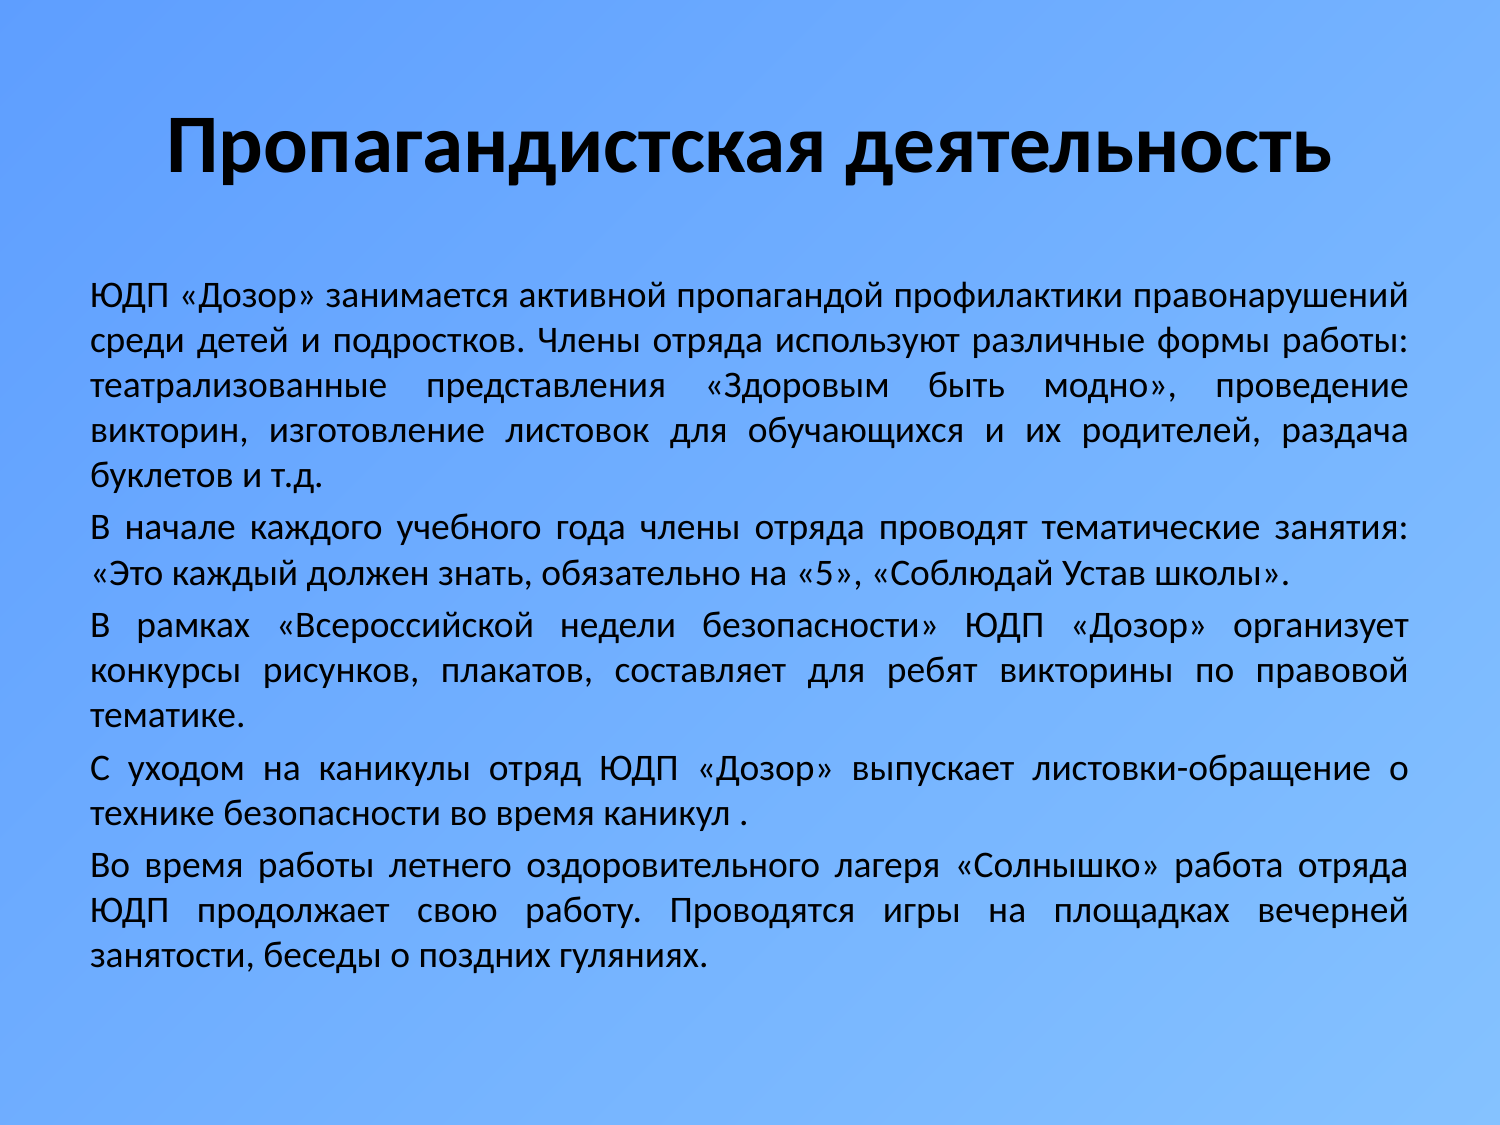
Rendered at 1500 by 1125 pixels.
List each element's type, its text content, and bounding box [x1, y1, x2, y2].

list ЮДП «Дозор» занимается активной пропагандой профилактики правонарушений среди детей и подростков. Члены отряда используют различные формы работы: театрализованные представления «Здоровым быть модно», проведение викторин, изготовление листовок для обучающихся и их родителей, раздача буклетов и т.д. В начале каждого учебного года члены отряда проводят тематические занятия: «Это каждый должен знать, обязательно на «5», «Соблюдай Устав школы». В рамках «Всероссийской недели безопасности» ЮДП «Дозор» организует конкурсы рисунков, плакатов, составляет для ребят викторины по правовой тематике. С уходом на каникулы отряд ЮДП «Дозор» выпускает листовки-обращение о технике безопасности во время каникул . Во время работы летнего оздоровительного лагеря «Солнышко» работа отряда ЮДП продолжает свою работу. Проводятся игры на площадках вечерней занятости, беседы о поздних гуляниях. [75, 262, 1425, 1005]
title Пропагандистская деятельность [75, 45, 1425, 233]
